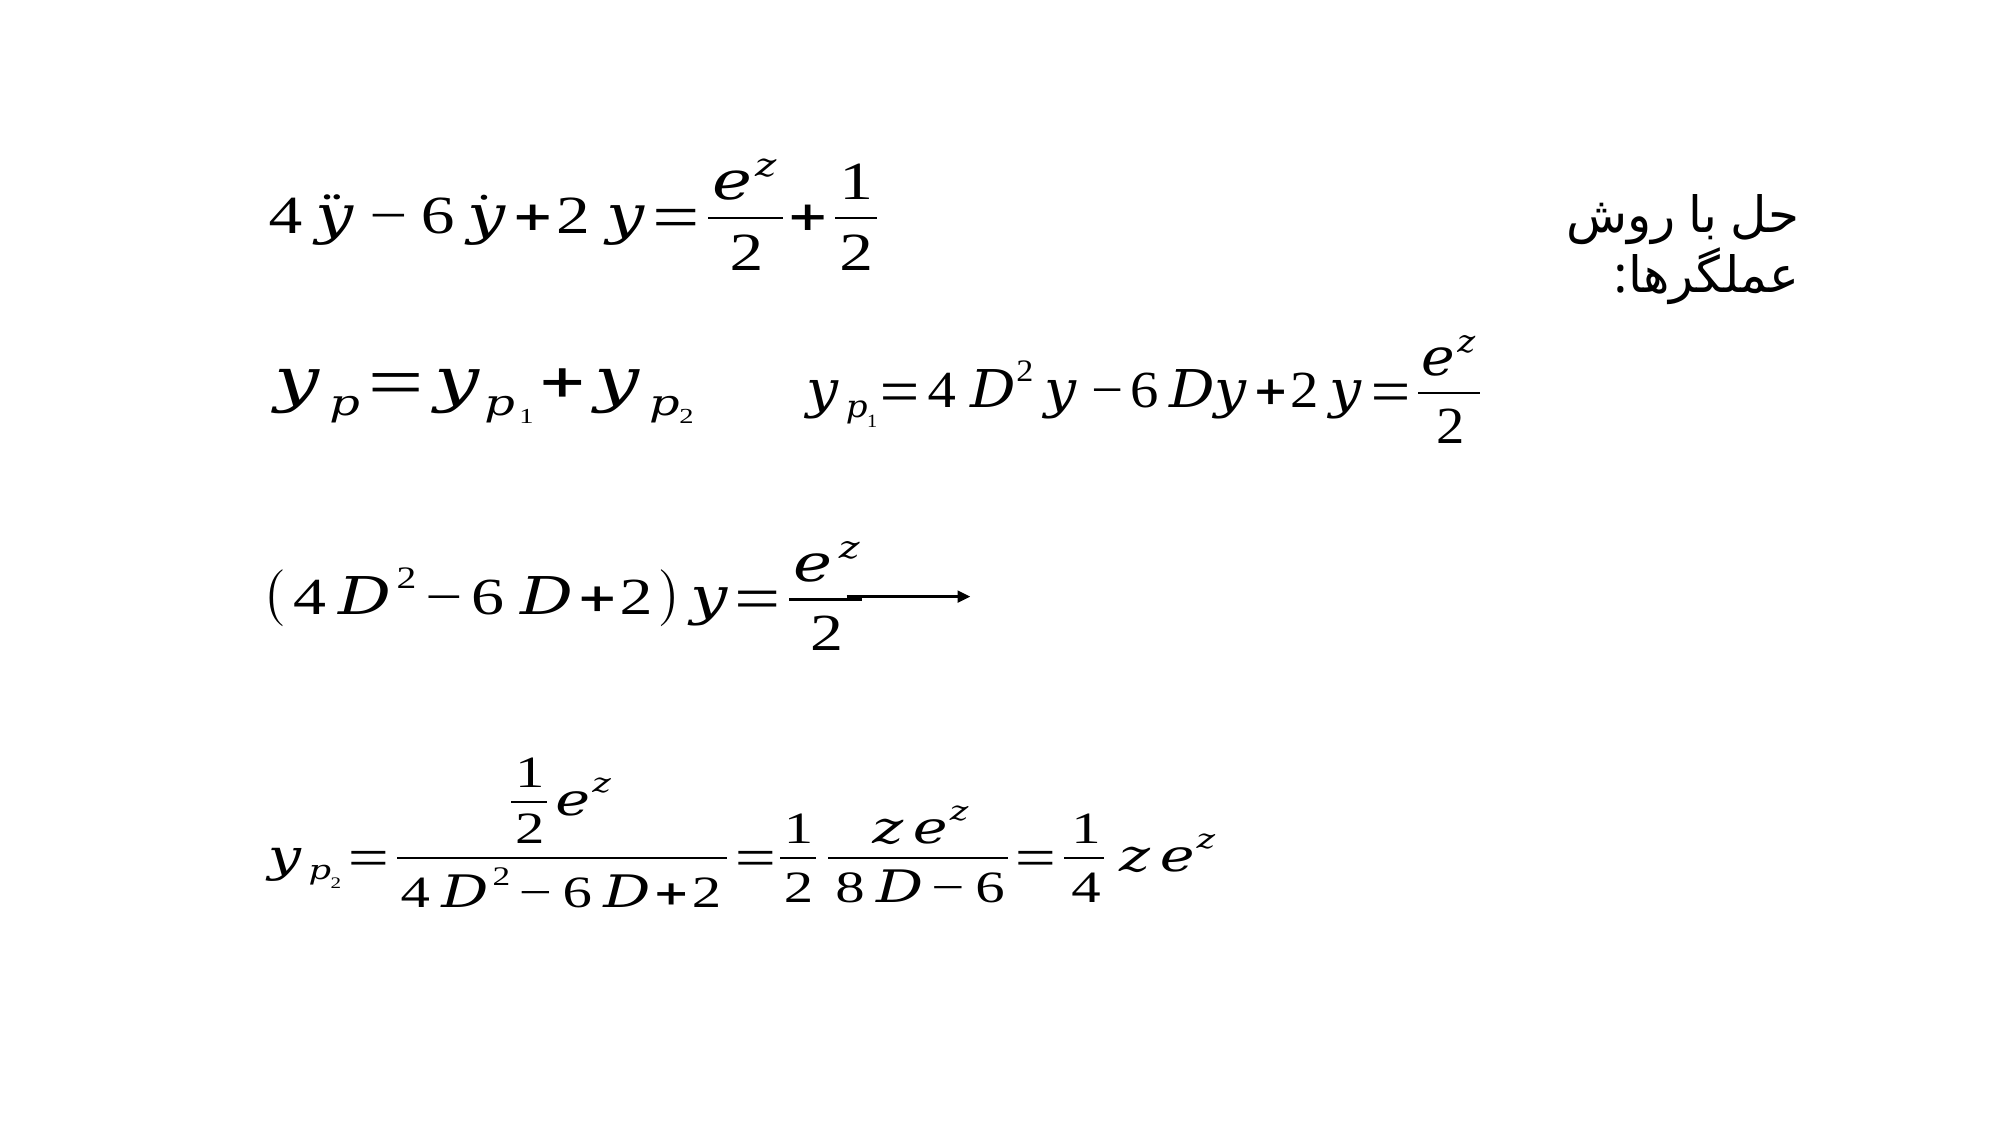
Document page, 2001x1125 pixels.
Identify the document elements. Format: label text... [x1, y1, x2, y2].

text_box حل با روش عملگرها: [1382, 175, 1815, 311]
